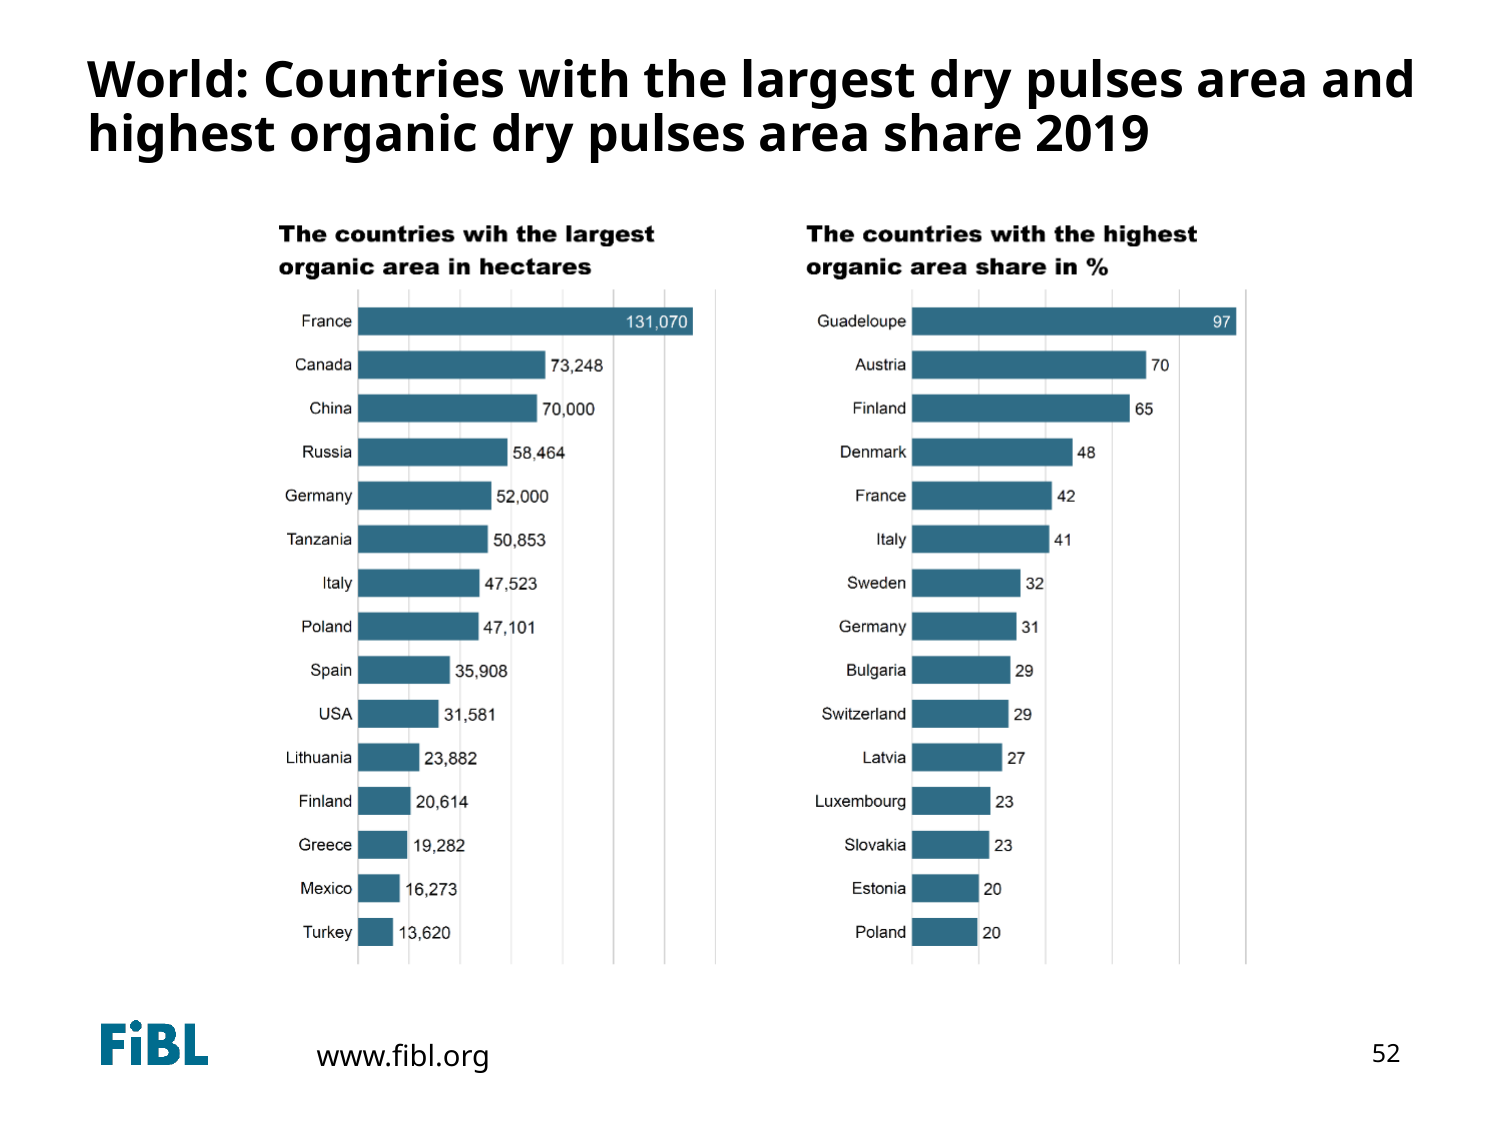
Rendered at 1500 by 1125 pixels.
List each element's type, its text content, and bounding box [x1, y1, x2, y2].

picture [159, 1049, 168, 1056]
title World: Countries with the largest dry pulses area and highest organic dry pulses area share 2019 [87, 54, 1427, 136]
picture [101, 1020, 208, 1065]
slide_number 52 [1270, 1020, 1401, 1080]
picture [159, 1032, 165, 1039]
picture [270, 208, 1265, 991]
